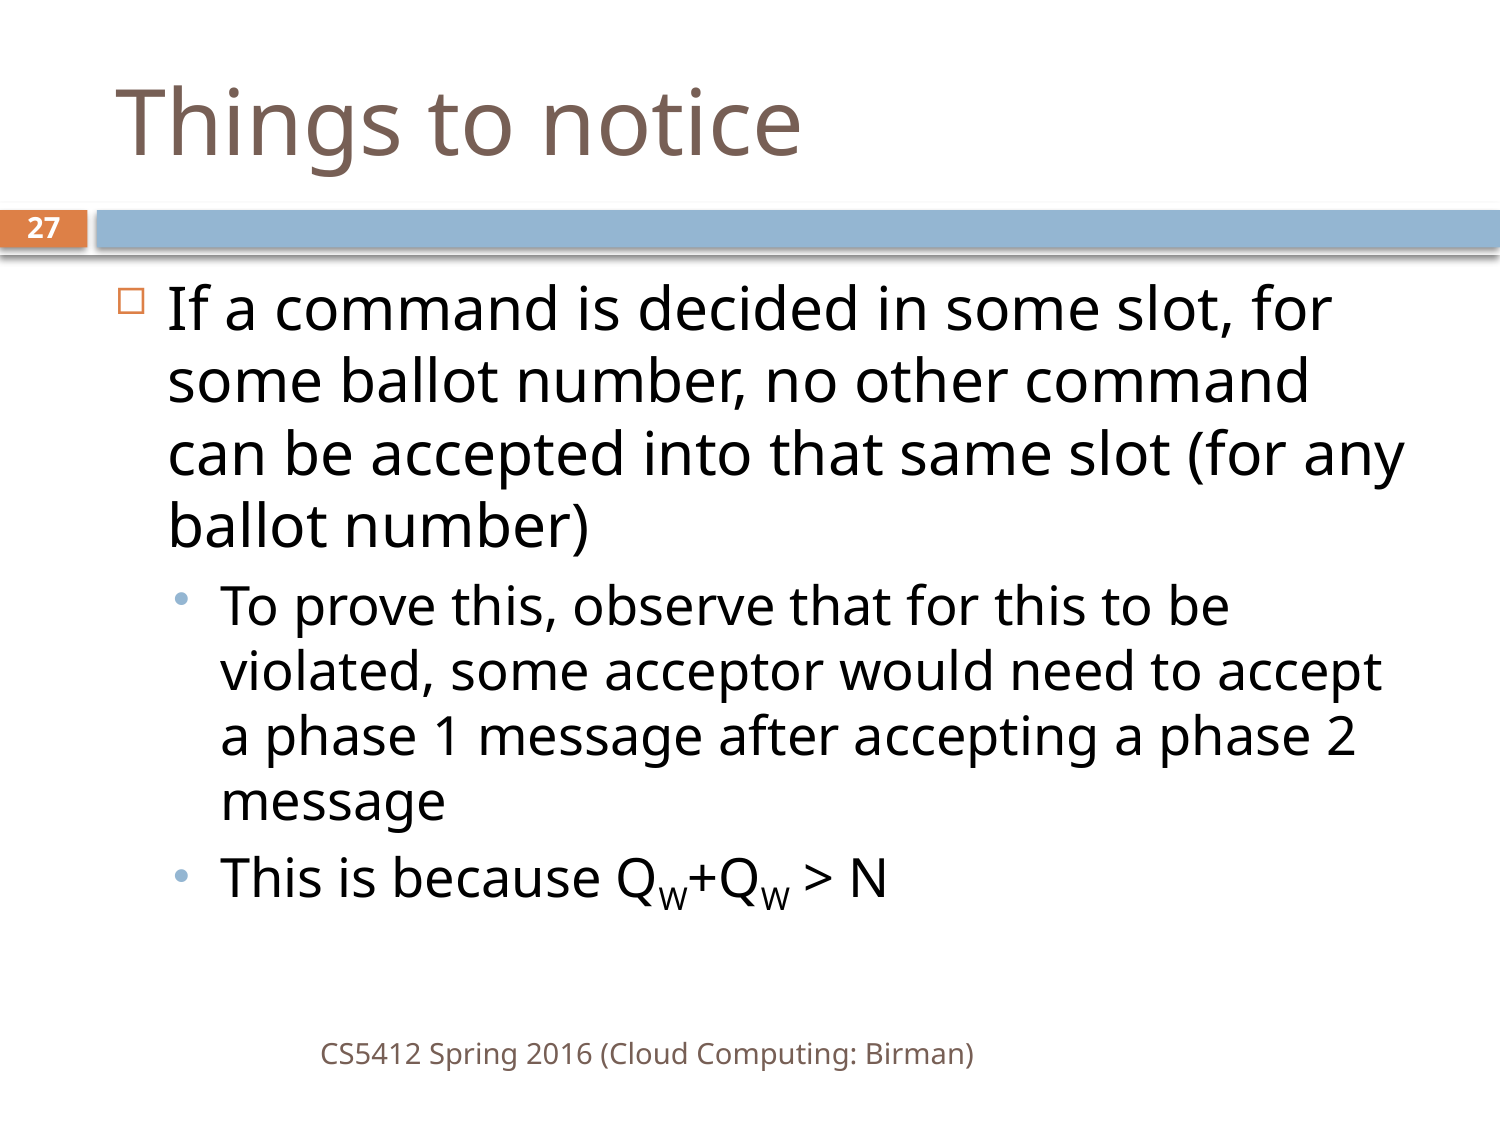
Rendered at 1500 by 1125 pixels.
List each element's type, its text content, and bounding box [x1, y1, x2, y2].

title Things to notice [100, 37, 1438, 200]
footer CS5412 Spring 2016 (Cloud Computing: Birman) [99, 1024, 990, 1085]
list If a command is decided in some slot, for some ballot number, no other command can be accepted into that same slot (for any ballot number) To prove this, observe that for this to be violated, some acceptor would need to accept a phase 1 message after accepting a phase 2 message This is because QW+QW > N [100, 262, 1438, 1000]
slide_number 27 [0, 208, 88, 249]
